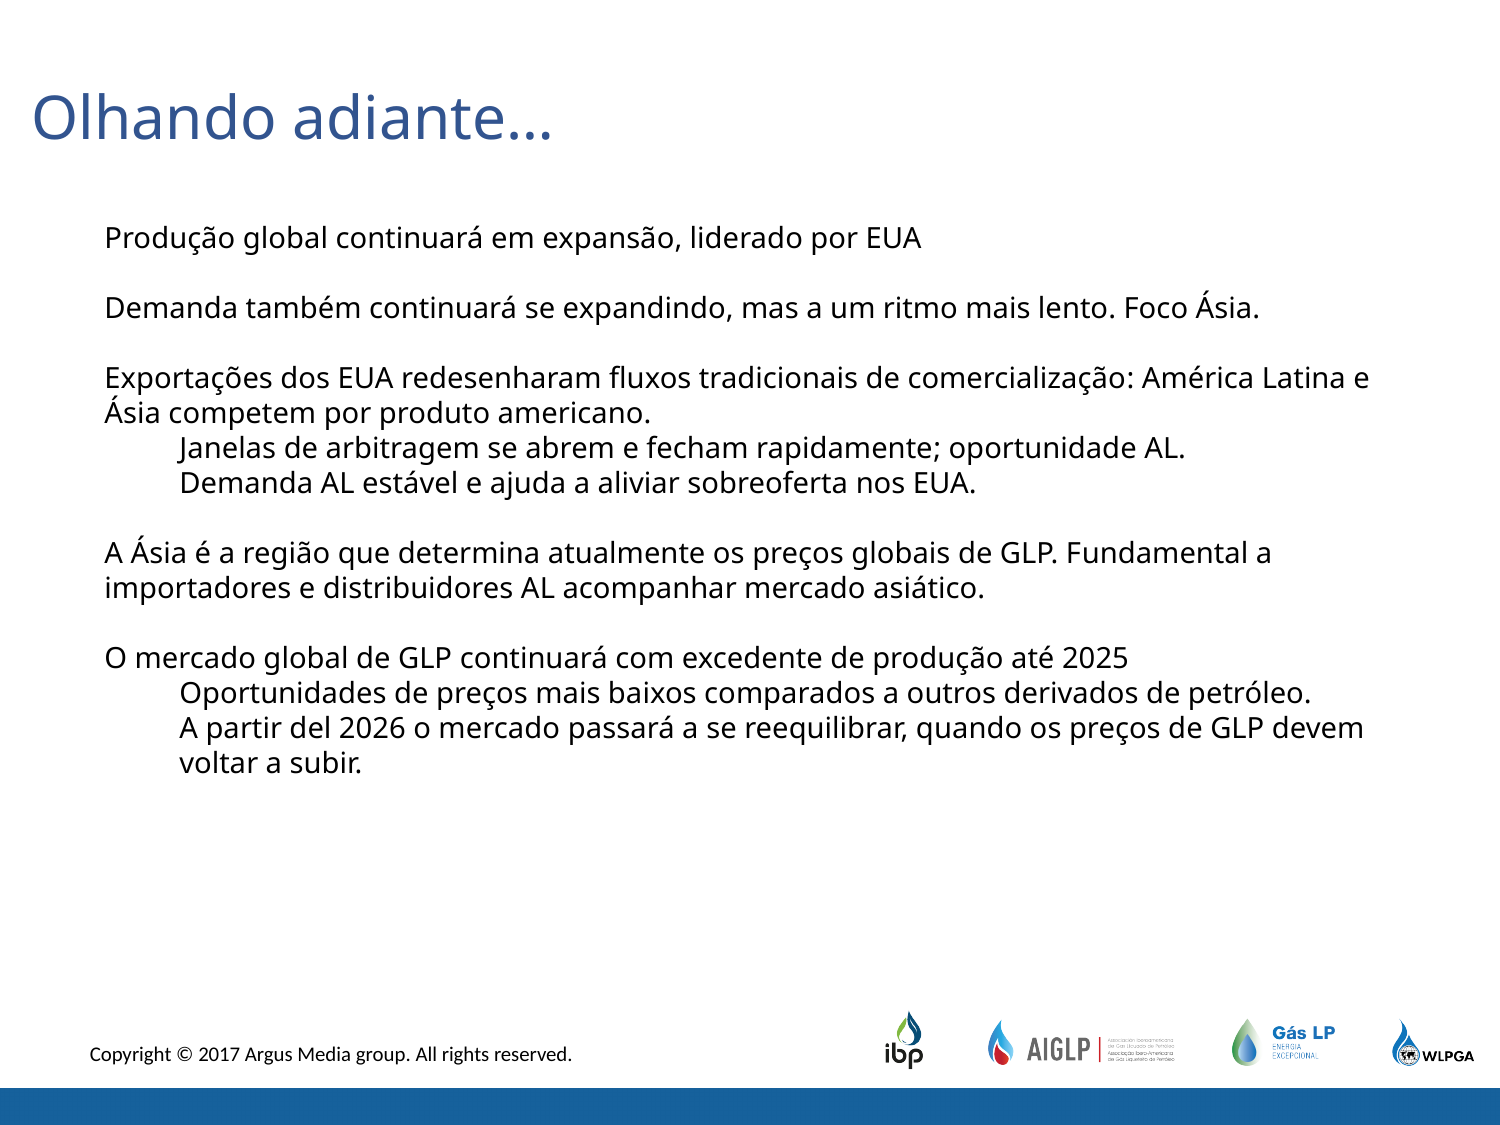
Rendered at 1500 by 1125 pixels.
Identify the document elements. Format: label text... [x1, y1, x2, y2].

picture [966, 1013, 1500, 1073]
title Olhando adiante… [16, 71, 1091, 213]
picture [880, 1005, 926, 1073]
picture [0, 1088, 1500, 1125]
list Produção global continuará em expansão, liderado por EUA Demanda também continuará se expandindo, mas a um ritmo mais lento. Foco Ásia. Exportações dos EUA redesenharam fluxos tradicionais de comercialização: América Latina e Ásia competem por produto americano. Janelas de arbitragem se abrem e fecham rapidamente; oportunidade AL. Demanda AL estável e ajuda a aliviar sobreoferta nos EUA. A Ásia é a região que determina atualmente os preços globais de GLP. Fundamental a importadores e distribuidores AL acompanhar mercado asiático. O mercado global de GLP continuará com excedente de produção até 2025 Oportunidades de preços mais baixos comparados a outros derivados de petróleo. A partir del 2026 o mercado passará a se reequilibrar, quando os preços de GLP devem voltar a subir. [89, 212, 1400, 941]
